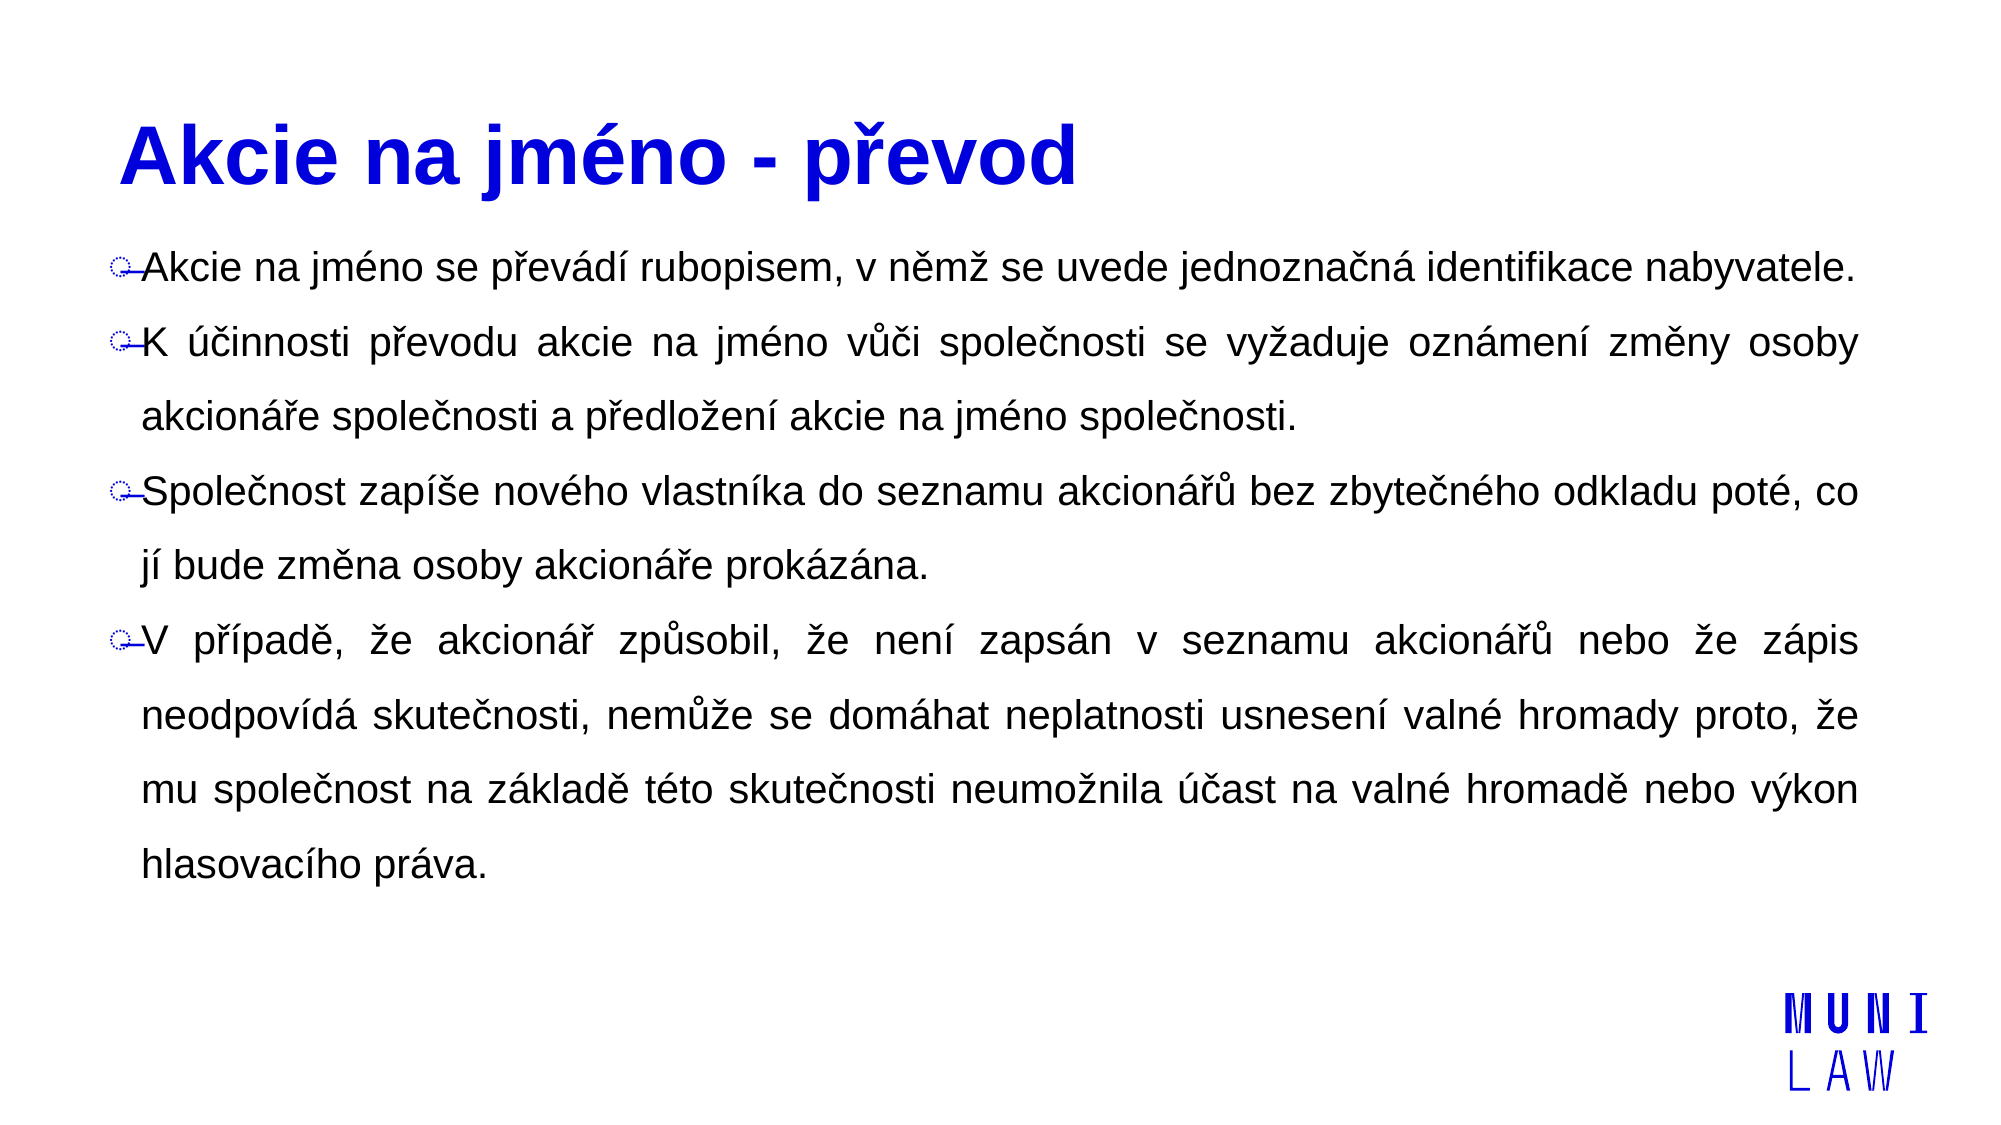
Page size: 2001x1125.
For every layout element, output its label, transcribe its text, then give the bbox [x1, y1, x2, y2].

list Akcie na jméno se převádí rubopisem, v němž se uvede jednoznačná identifikace nabyvatele. K účinnosti převodu akcie na jméno vůči společnosti se vyžaduje oznámení změny osoby akcionáře společnosti a předložení akcie na jméno společnosti. Společnost zapíše nového vlastníka do seznamu akcionářů bez zbytečného odkladu poté, co jí bude změna osoby akcionáře prokázána. V případě, že akcionář způsobil, že není zapsán v seznamu akcionářů nebo že zápis neodpovídá skutečnosti, nemůže se domáhat neplatnosti usnesení valné hromady proto, že mu společnost na základě této skutečnosti neumožnila účast na valné hromadě nebo výkon hlasovacího práva. [103, 215, 1861, 947]
title Akcie na jméno - převod [118, 118, 1883, 193]
